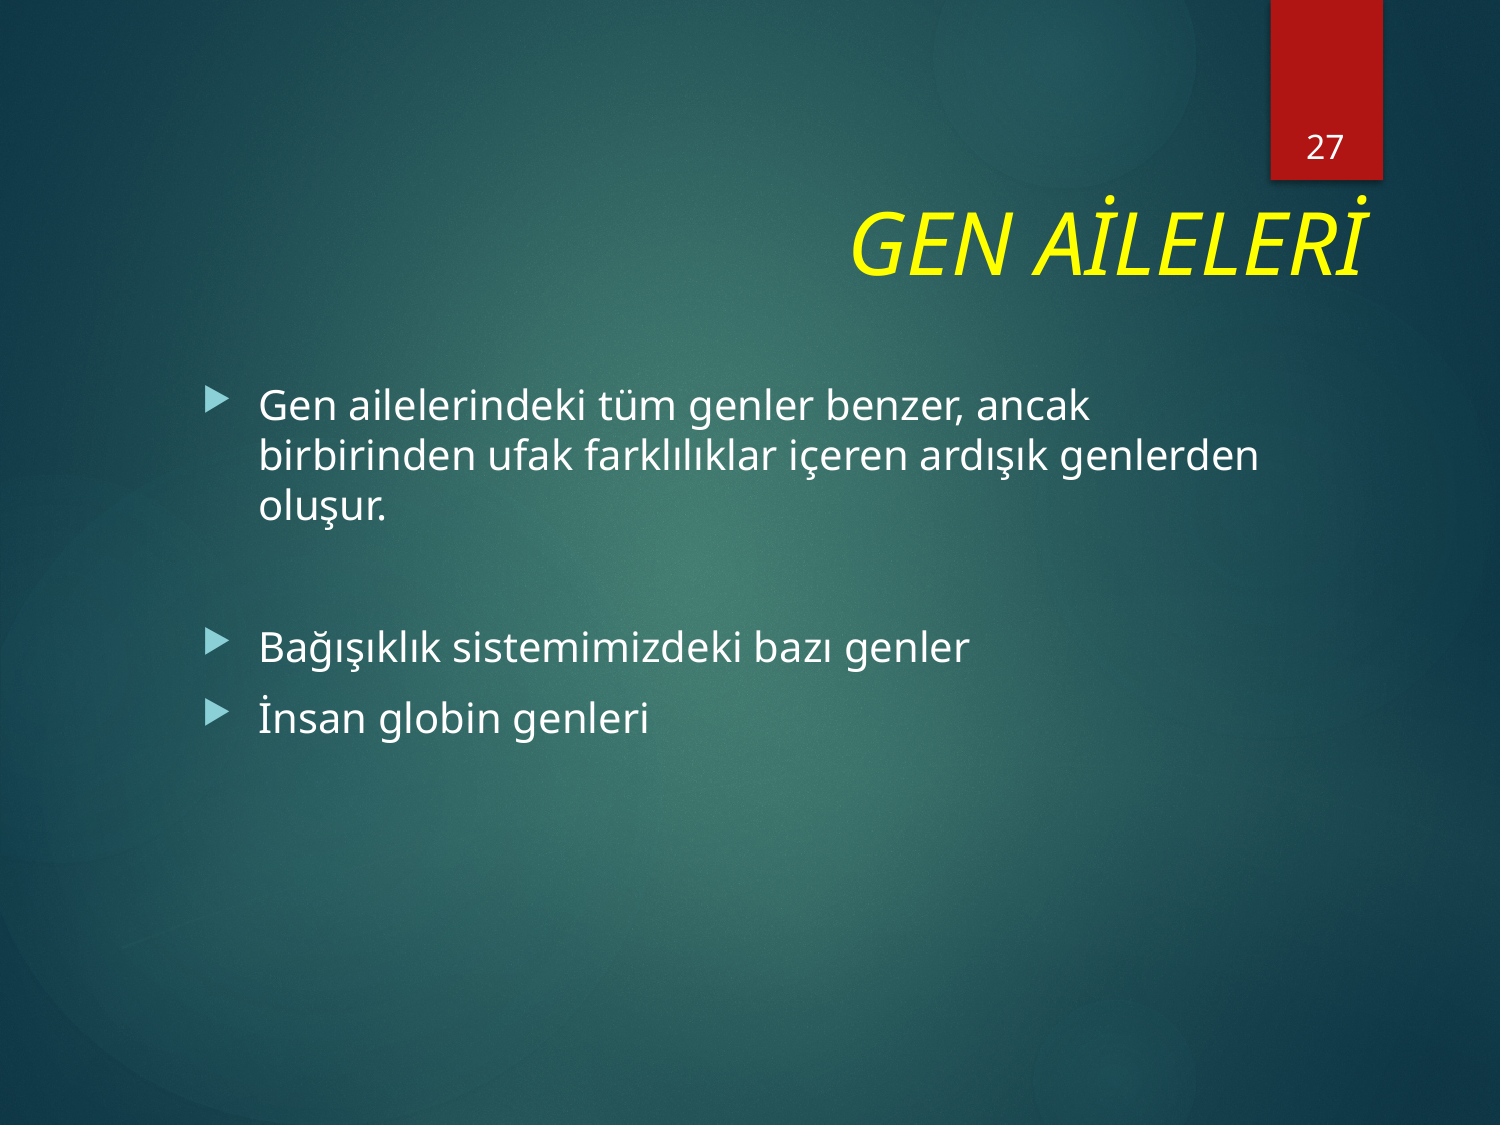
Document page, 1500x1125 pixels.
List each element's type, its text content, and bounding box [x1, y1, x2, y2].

list Gen ailelerindeki tüm genler benzer, ancak birbirinden ufak farklılıklar içeren ardışık genlerden oluşur. Bağışıklık sistemimizdeki bazı genler İnsan globin genleri [187, 371, 1288, 1060]
title GEN AİLELERİ [223, 179, 1381, 410]
slide_number 27 [1273, 48, 1378, 175]
